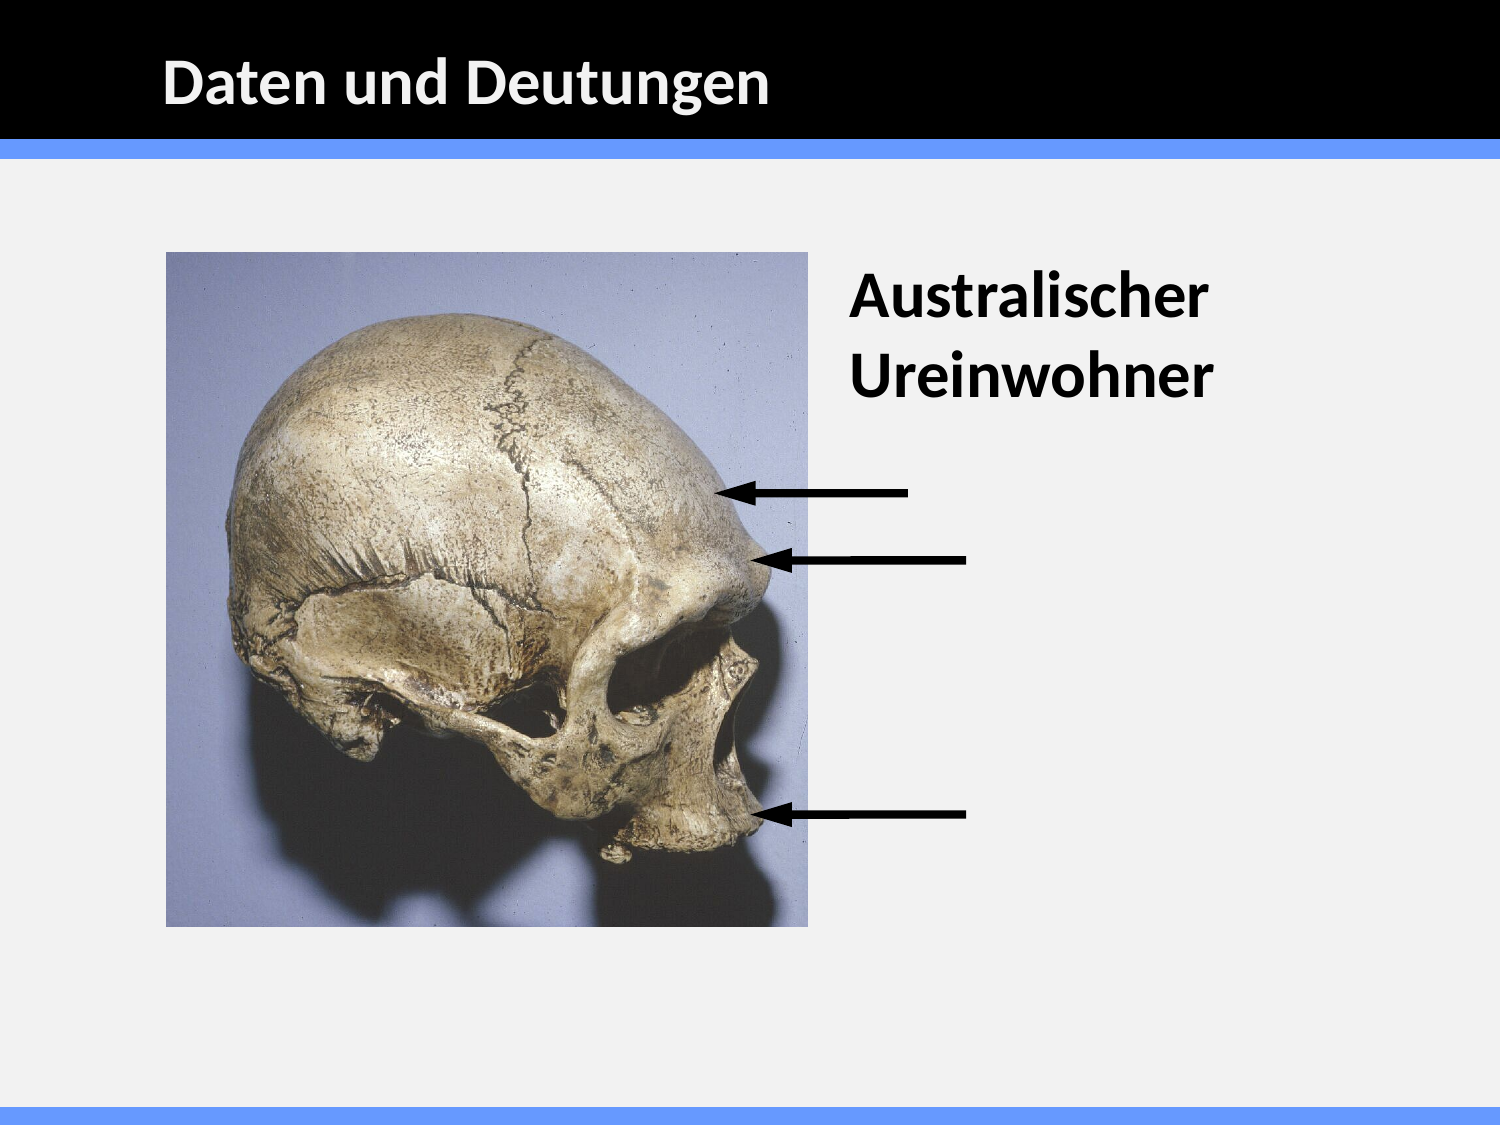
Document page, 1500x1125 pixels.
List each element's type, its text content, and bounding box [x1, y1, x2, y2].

text_box Daten und Deutungen [147, 30, 1057, 126]
picture [165, 252, 809, 927]
text_box Australischer Ureinwohner [835, 243, 1422, 419]
